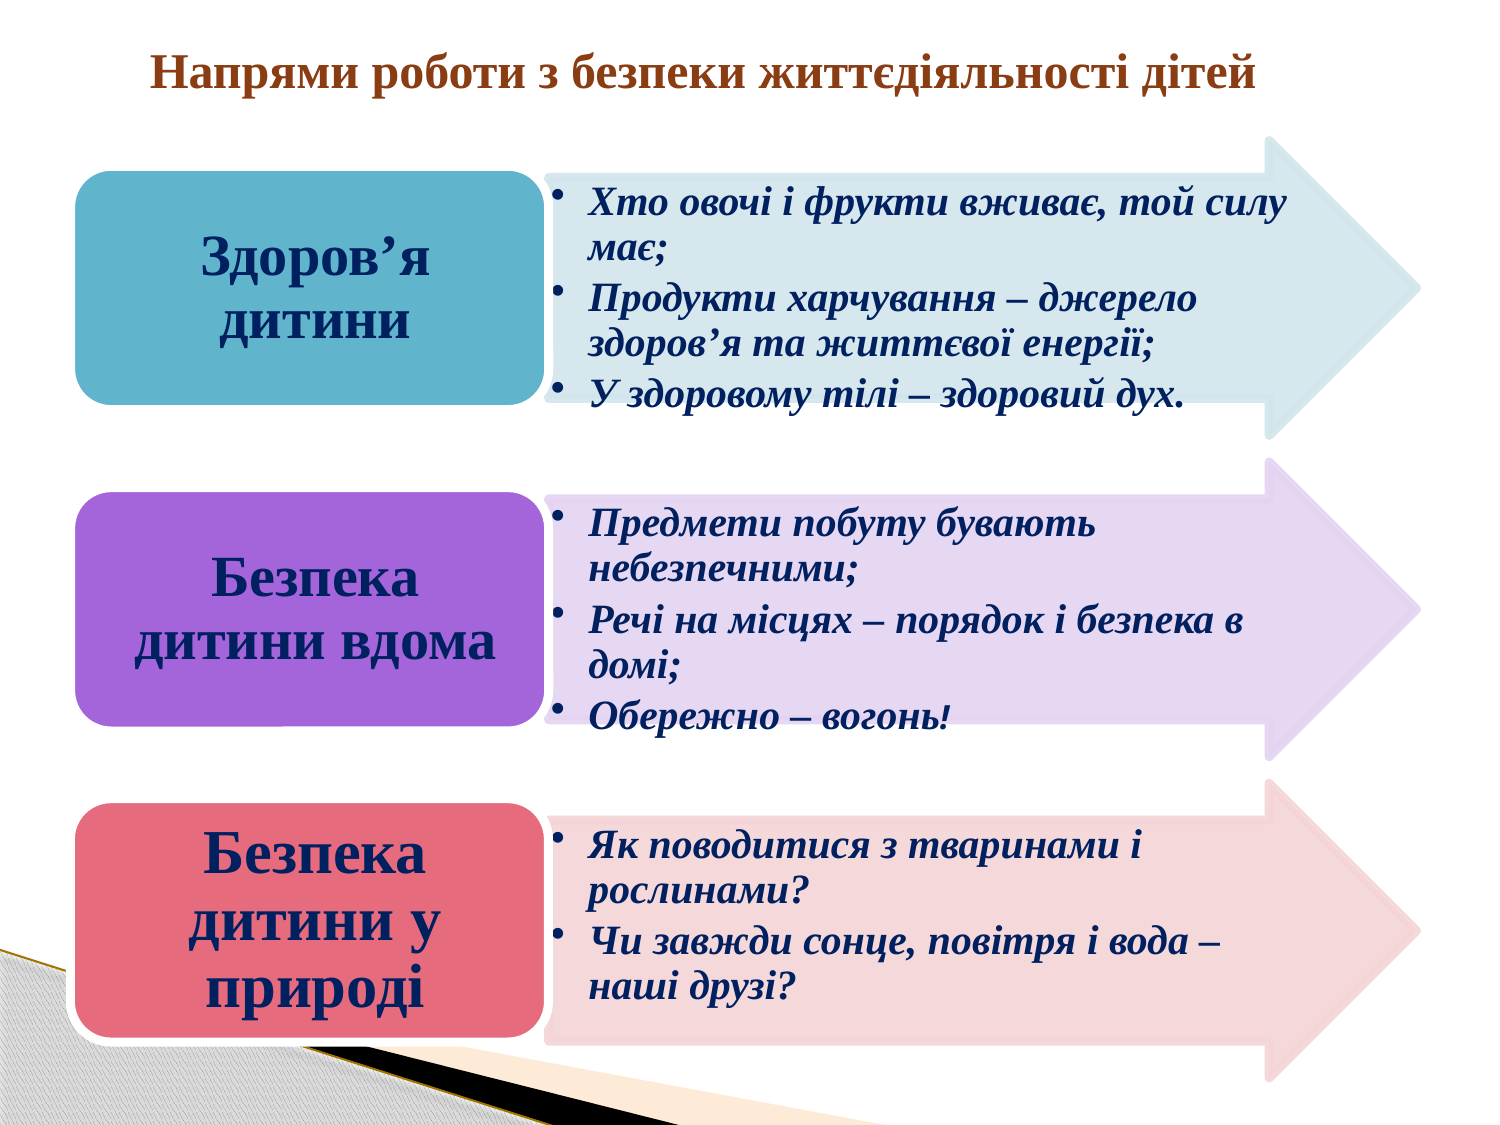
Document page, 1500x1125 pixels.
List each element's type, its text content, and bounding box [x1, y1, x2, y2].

title Напрями роботи з безпеки життєдіяльності дітей [76, 19, 1343, 118]
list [70, 140, 1417, 1079]
